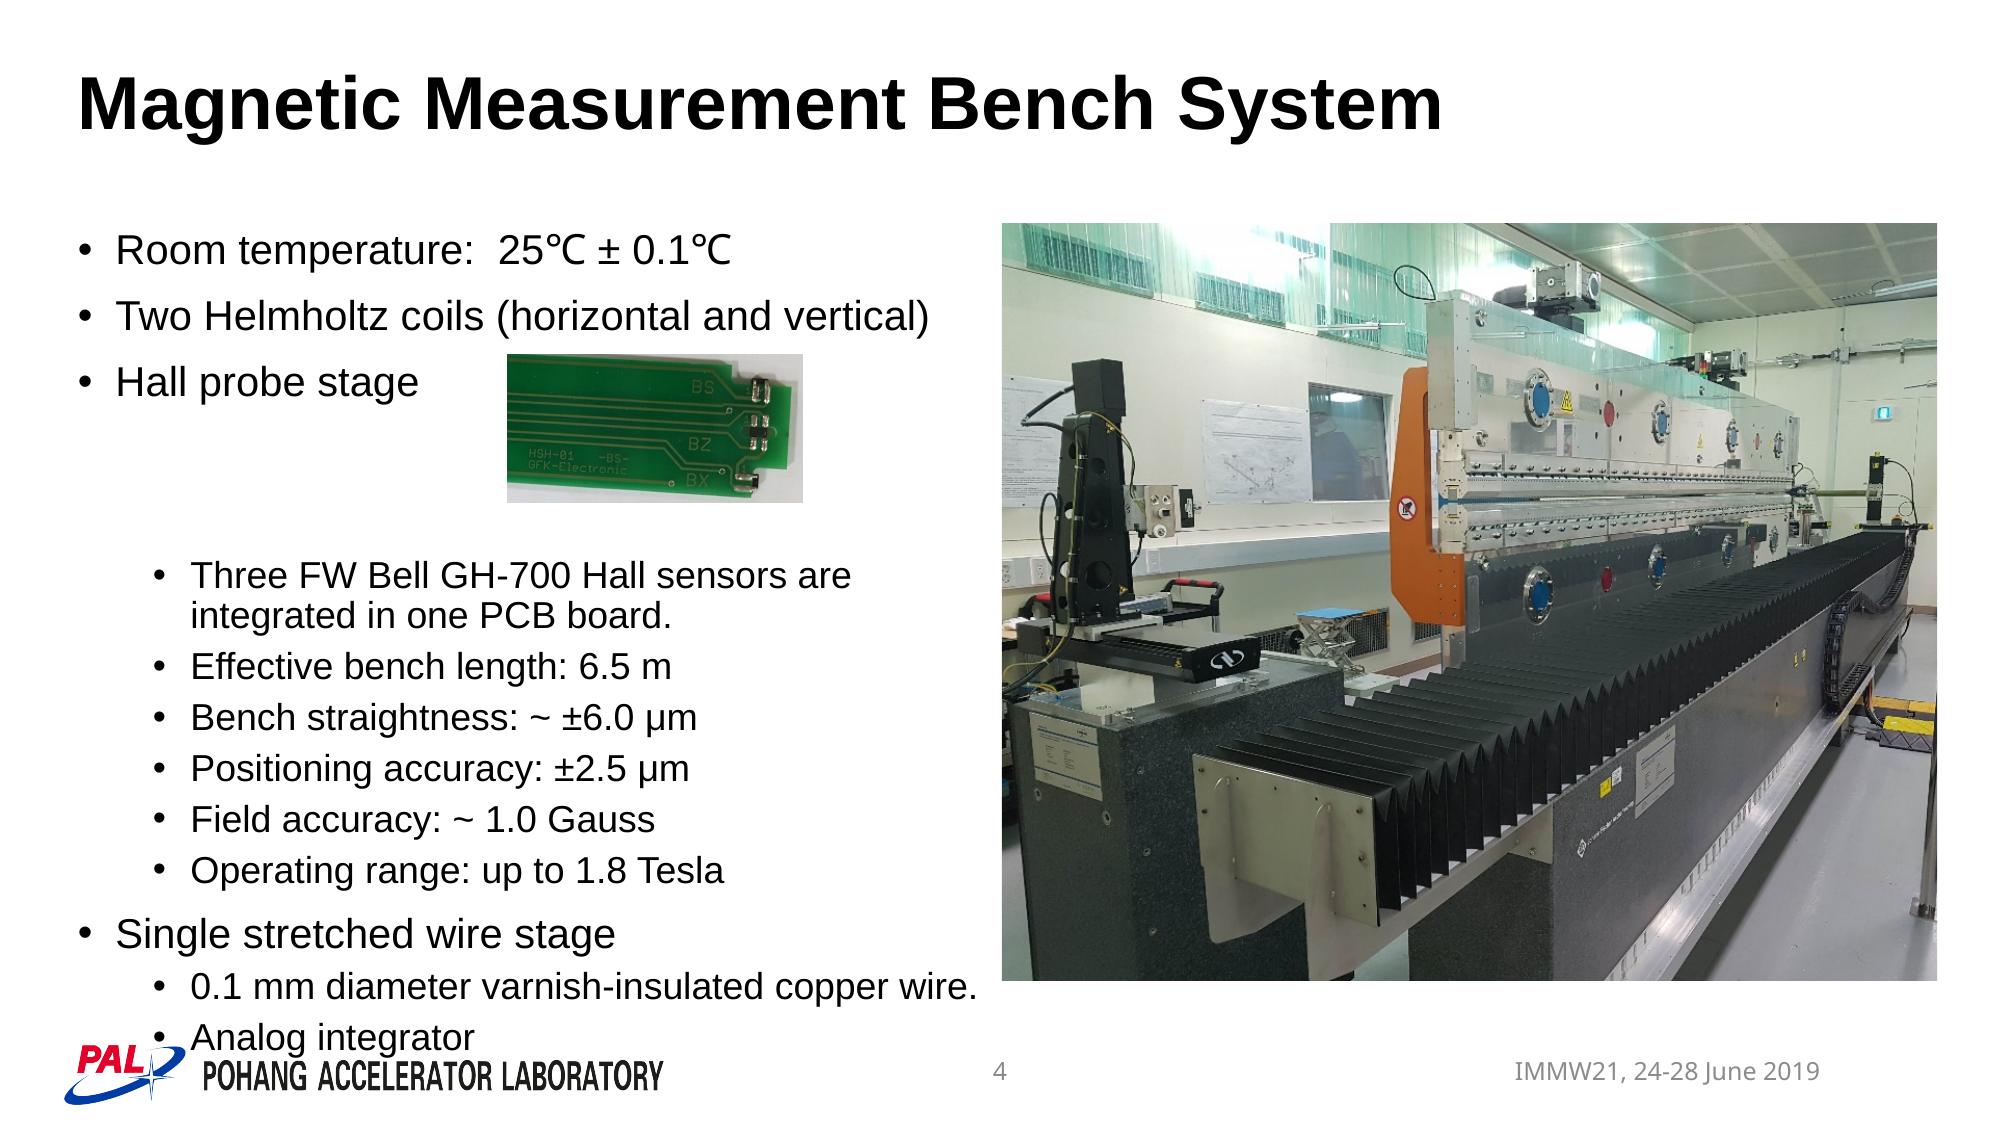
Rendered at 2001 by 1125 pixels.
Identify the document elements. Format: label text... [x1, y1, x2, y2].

picture [507, 354, 803, 503]
title Magnetic Measurement Bench System [62, 48, 1937, 163]
picture [1001, 222, 1938, 981]
footer IMMW21, 24-28 June 2019 [1398, 1042, 1937, 1103]
picture [64, 1045, 664, 1105]
slide_number 4 [954, 1042, 1045, 1103]
list Room temperature: 25℃ ± 0.1℃ Two Helmholtz coils (horizontal and vertical) Hall probe stage Three FW Bell GH-700 Hall sensors are integrated in one PCB board. Effective bench length: 6.5 m Bench straightness: ~ ±6.0 μm Positioning accuracy: ±2.5 μm Field accuracy: ~ 1.0 Gauss Operating range: up to 1.8 Tesla Single stretched wire stage 0.1 mm diameter varnish-insulated copper wire. Analog integrator [62, 221, 1002, 1028]
